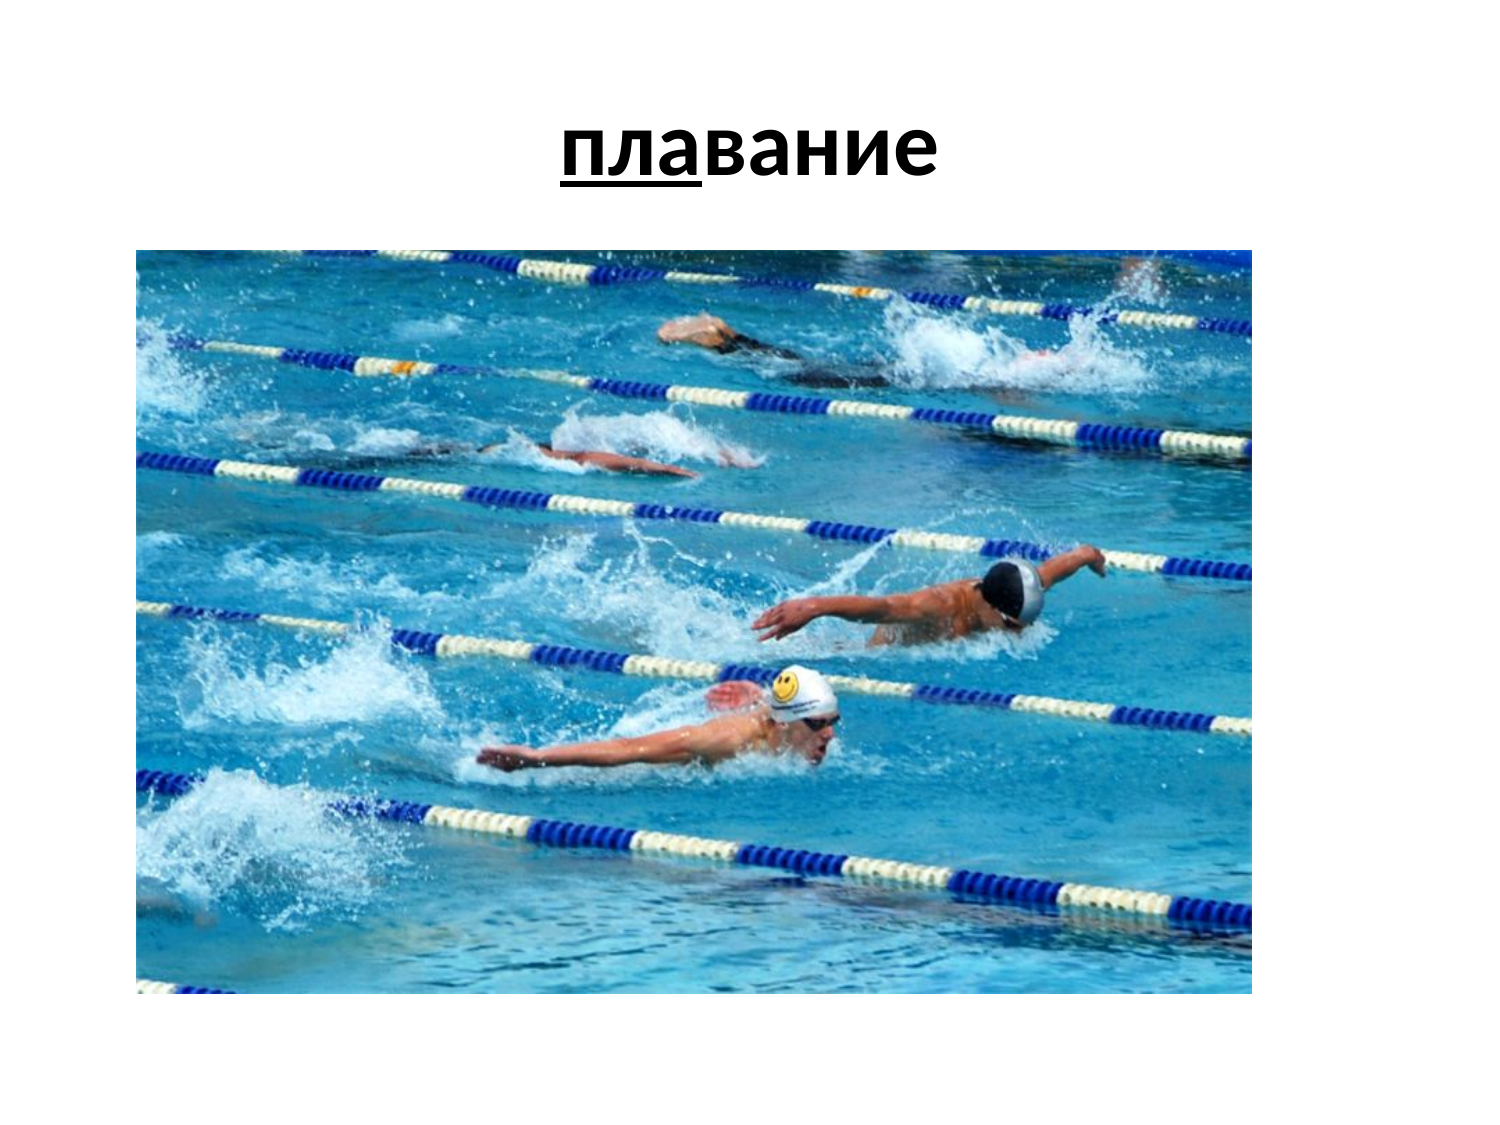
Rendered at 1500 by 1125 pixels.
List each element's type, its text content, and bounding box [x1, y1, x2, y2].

picture [136, 250, 1253, 995]
picture [197, 250, 216, 255]
title плавание [75, 45, 1425, 233]
picture [136, 250, 145, 262]
picture [795, 250, 805, 255]
picture [811, 250, 827, 255]
picture [145, 250, 157, 256]
